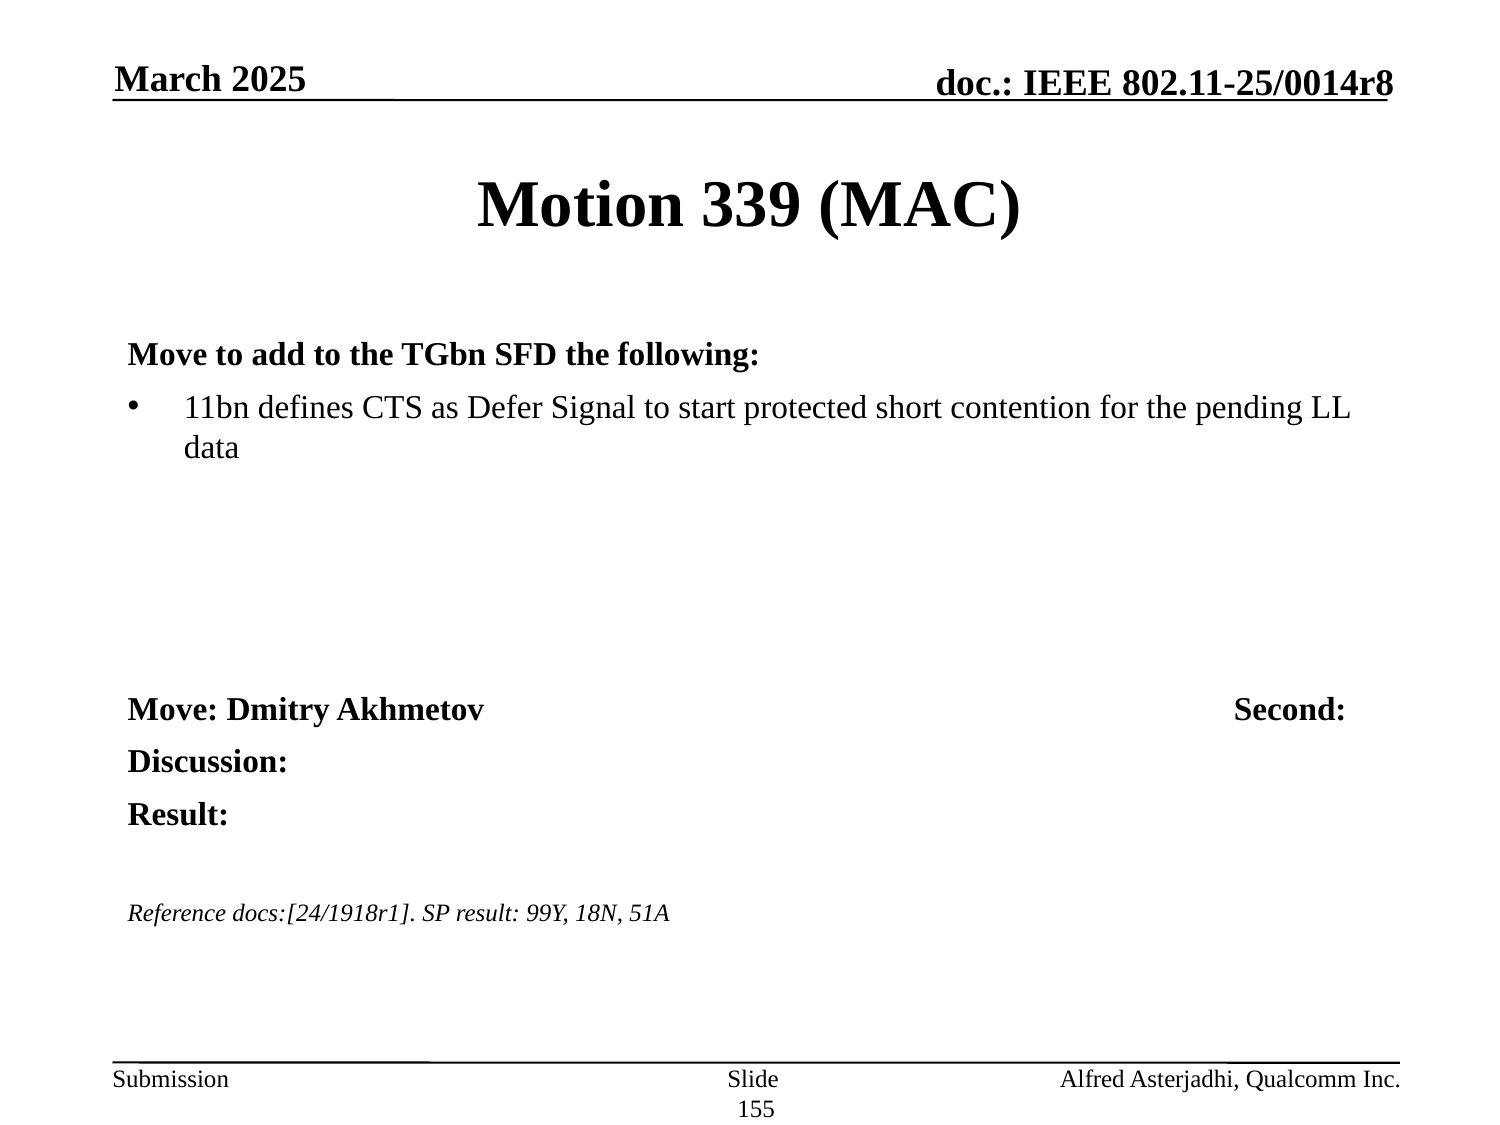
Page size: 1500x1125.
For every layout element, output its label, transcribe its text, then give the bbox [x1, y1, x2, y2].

title Motion 339 (MAC) [112, 112, 1388, 288]
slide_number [114, 54, 423, 100]
list Move to add to the TGbn SFD the following: 11bn defines CTS as Defer Signal to start protected short contention for the pending LL data Move: Dmitry Akhmetov Second: Discussion: Result: Reference docs:[24/1918r1]. SP result: 99Y, 18N, 51A [112, 324, 1388, 1000]
footer Alfred Asterjadhi, Qualcomm Inc. [878, 1061, 1402, 1093]
slide_number Slide 155 [712, 1061, 800, 1123]
